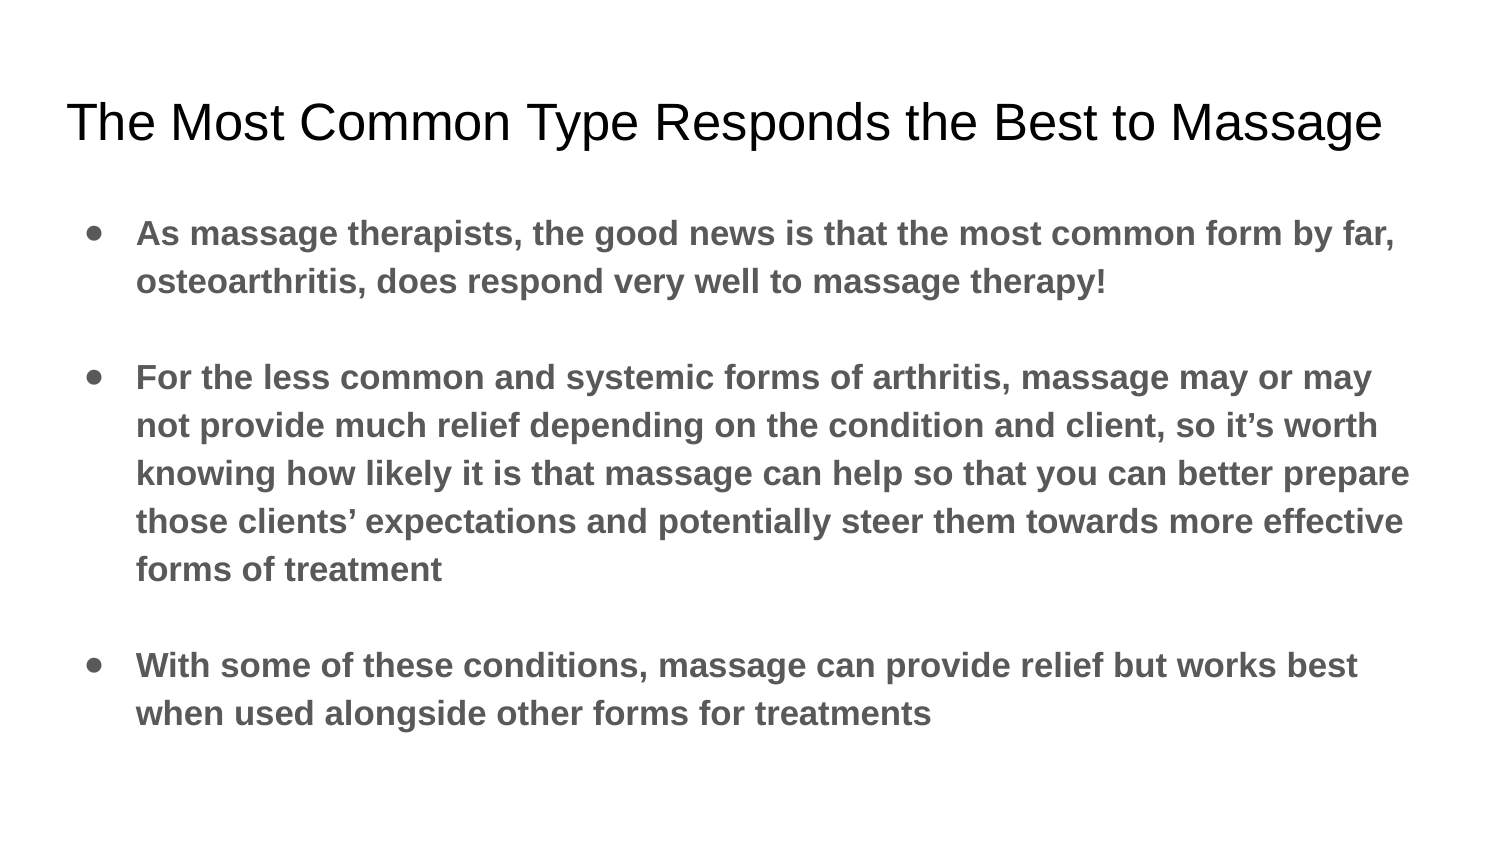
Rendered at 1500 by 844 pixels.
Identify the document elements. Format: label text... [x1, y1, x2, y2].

title The Most Common Type Responds the Best to Massage [51, 72, 1449, 167]
list As massage therapists, the good news is that the most common form by far, osteoarthritis, does respond very well to massage therapy! For the less common and systemic forms of arthritis, massage may or may not provide much relief depending on the condition and client, so it’s worth knowing how likely it is that massage can help so that you can better prepare those clients’ expectations and potentially steer them towards more effective forms of treatment With some of these conditions, massage can provide relief but works best when used alongside other forms for treatments [51, 189, 1449, 750]
